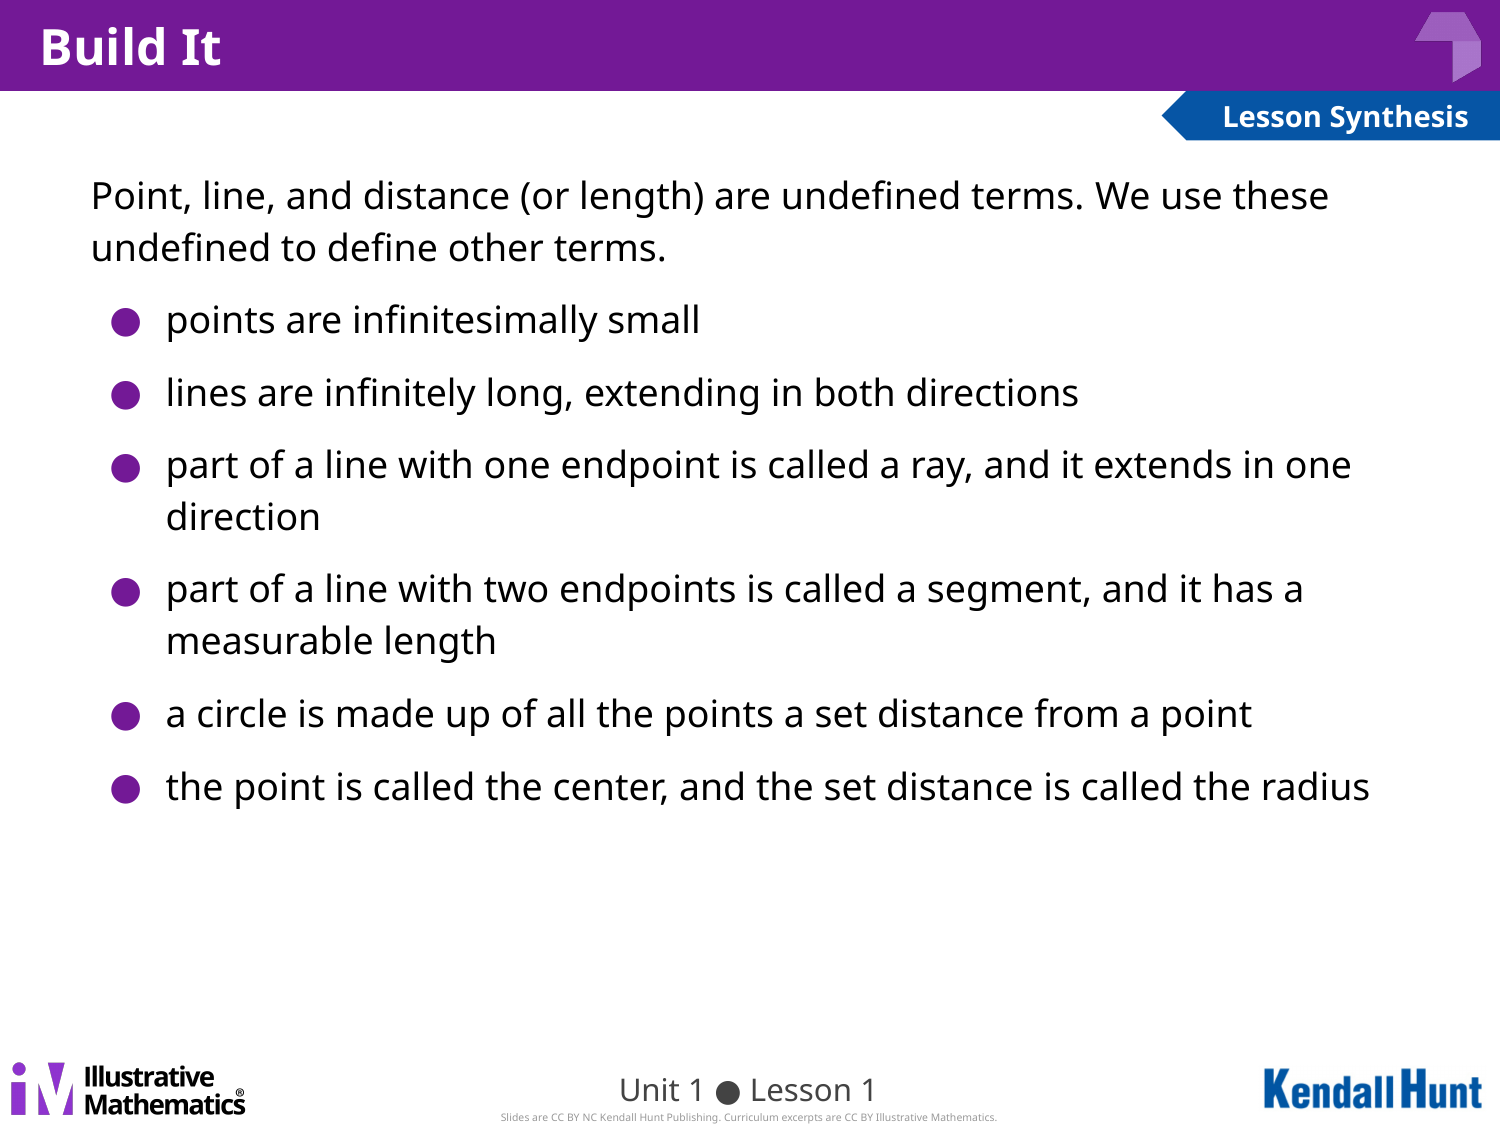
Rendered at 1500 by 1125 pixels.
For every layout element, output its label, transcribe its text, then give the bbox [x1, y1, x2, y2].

list Point, line, and distance (or length) are undefined terms. We use these undefined to define other terms. points are infinitesimally small lines are infinitely long, extending in both directions part of a line with one endpoint is called a ray, and it extends in one direction part of a line with two endpoints is called a segment, and it has a measurable length a circle is made up of all the points a set distance from a point the point is called the center, and the set distance is called the radius [75, 149, 1425, 971]
title Build It [24, 0, 1402, 91]
picture [7, 1062, 246, 1119]
picture [1258, 1065, 1487, 1112]
picture [1402, 4, 1489, 87]
subtitle Unit 1 ● Lesson 1 [392, 1065, 1105, 1112]
